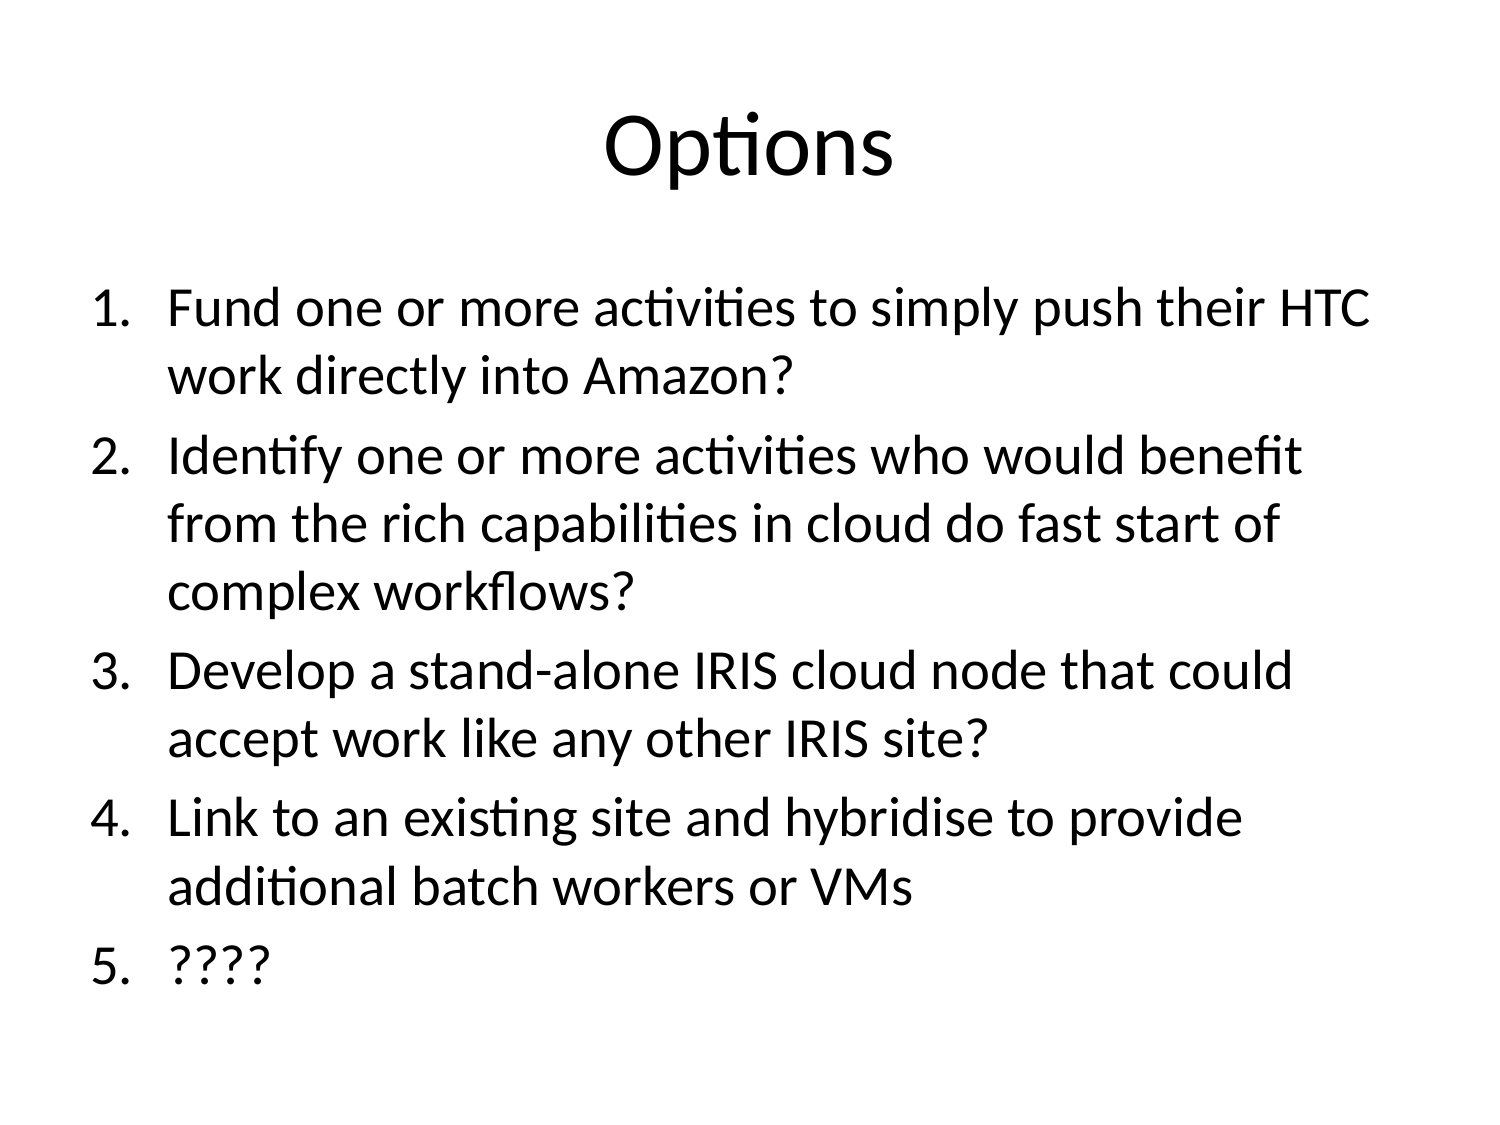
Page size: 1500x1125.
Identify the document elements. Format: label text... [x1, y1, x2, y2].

title Options [75, 45, 1425, 233]
list Fund one or more activities to simply push their HTC work directly into Amazon? Identify one or more activities who would benefit from the rich capabilities in cloud do fast start of complex workflows? Develop a stand-alone IRIS cloud node that could accept work like any other IRIS site? Link to an existing site and hybridise to provide additional batch workers or VMs ???? [75, 262, 1425, 1005]
